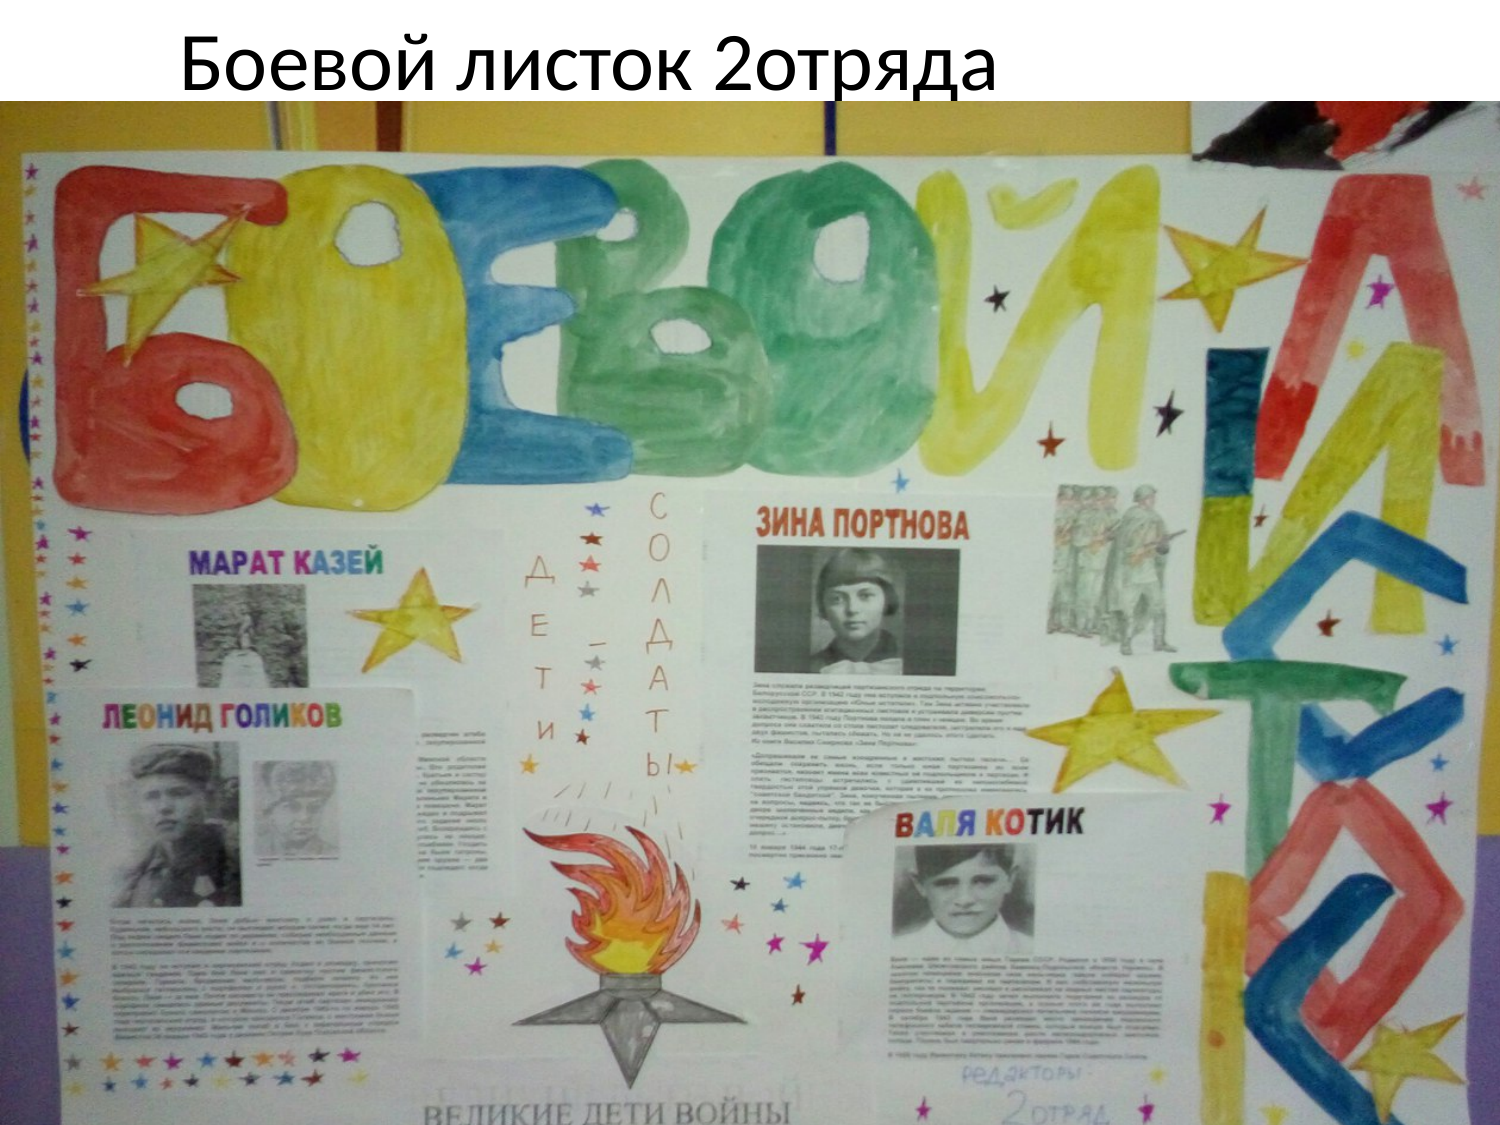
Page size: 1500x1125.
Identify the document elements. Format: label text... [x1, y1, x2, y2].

picture [0, 101, 1500, 1125]
title Боевой листок 2отряда [74, 0, 1105, 100]
